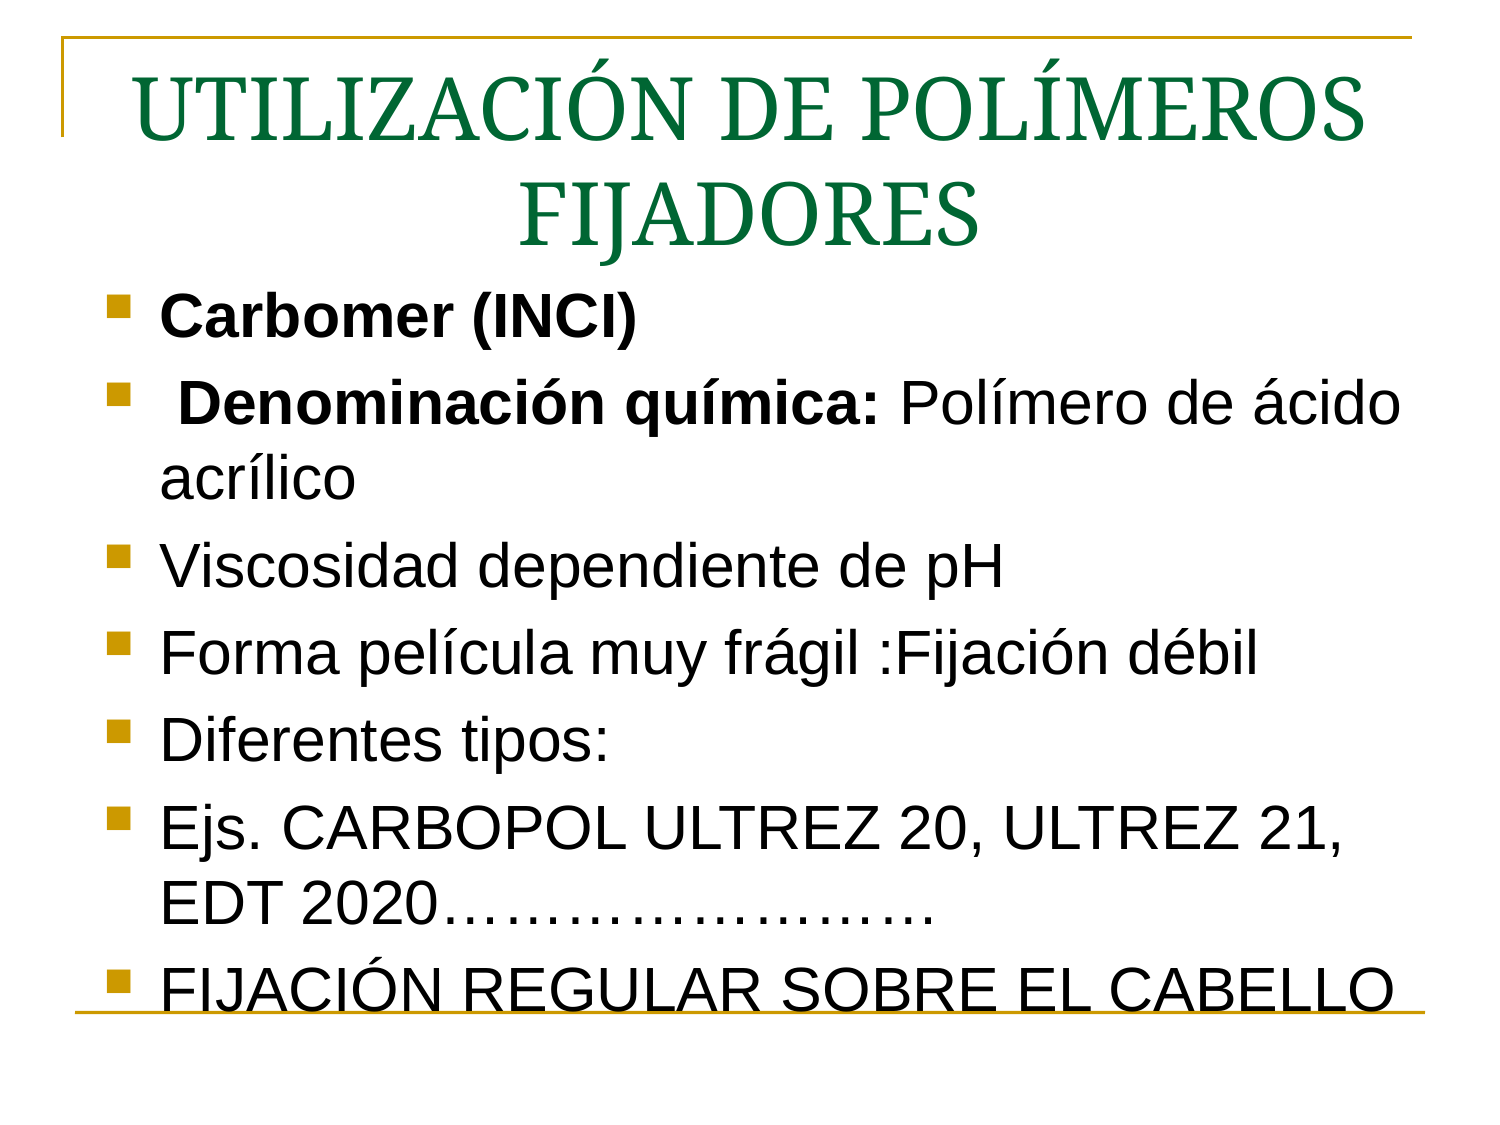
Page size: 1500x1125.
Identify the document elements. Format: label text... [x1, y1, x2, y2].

title UTILIZACIÓN DE POLÍMEROS FIJADORES [75, 45, 1425, 233]
list Carbomer (INCI) Denominación química: Polímero de ácido acrílico Viscosidad dependiente de pH Forma película muy frágil :Fijación débil Diferentes tipos: Ejs. CARBOPOL ULTREZ 20, ULTREZ 21, EDT 2020…………………… FIJACIÓN REGULAR SOBRE EL CABELLO [88, 267, 1439, 1011]
